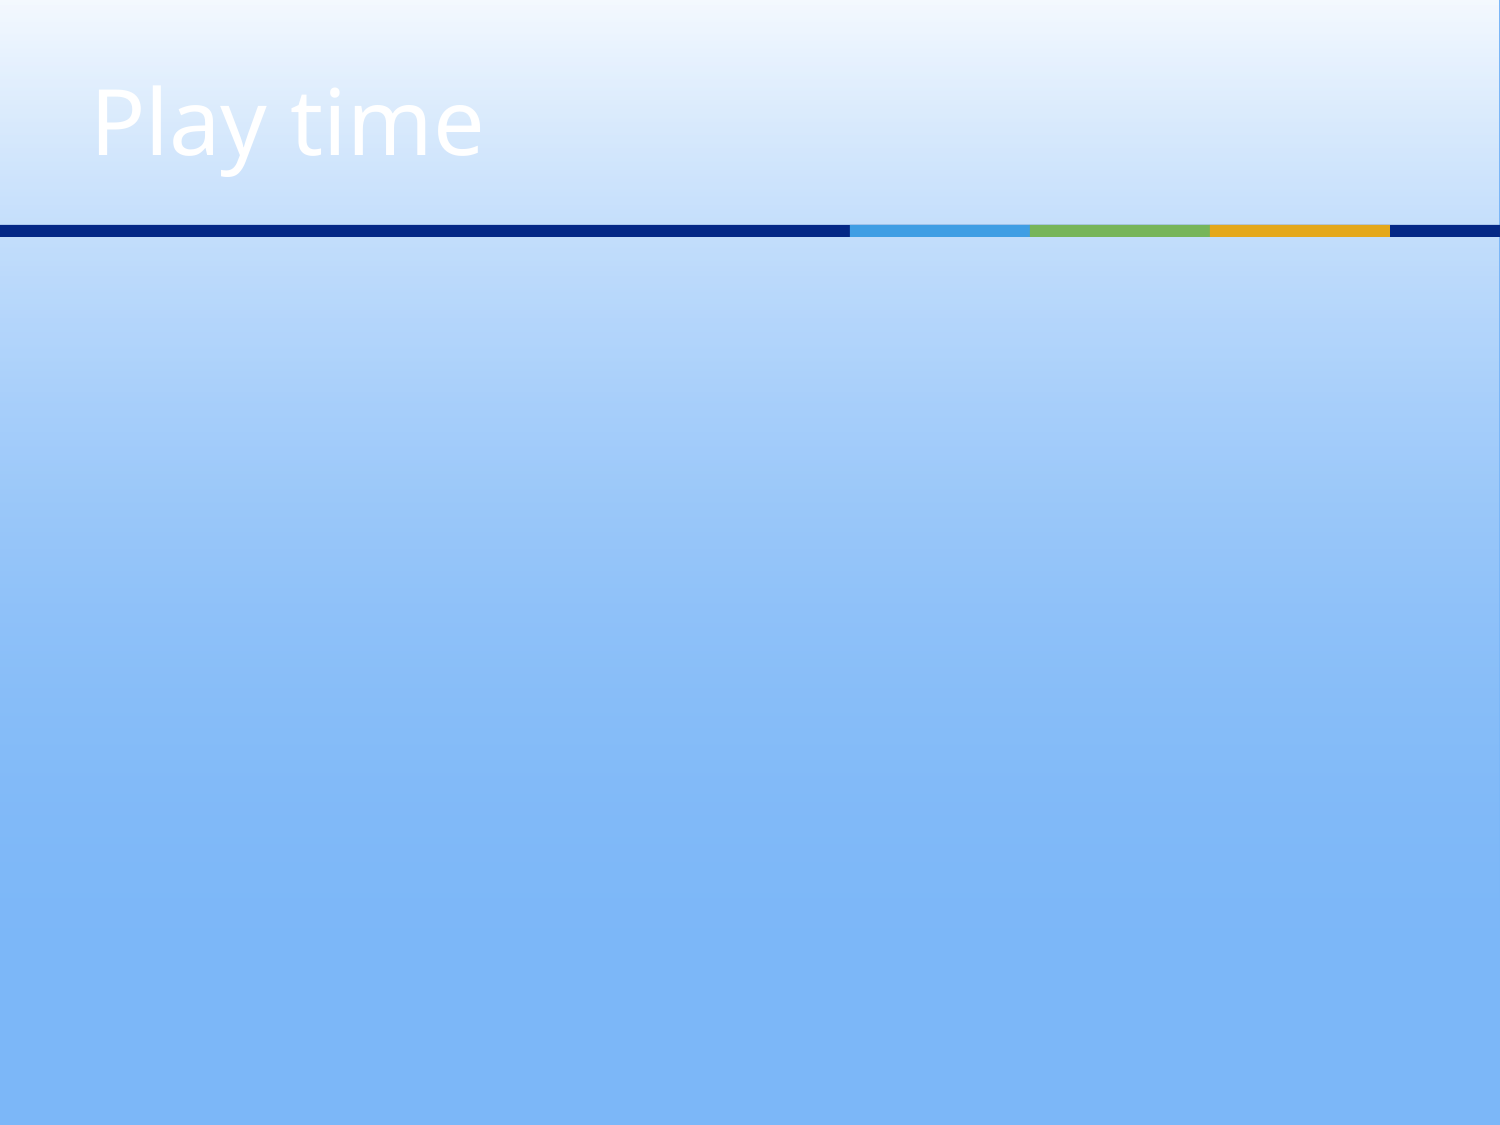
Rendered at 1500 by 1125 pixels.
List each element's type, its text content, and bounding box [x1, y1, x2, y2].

title Play time [75, 24, 1425, 213]
